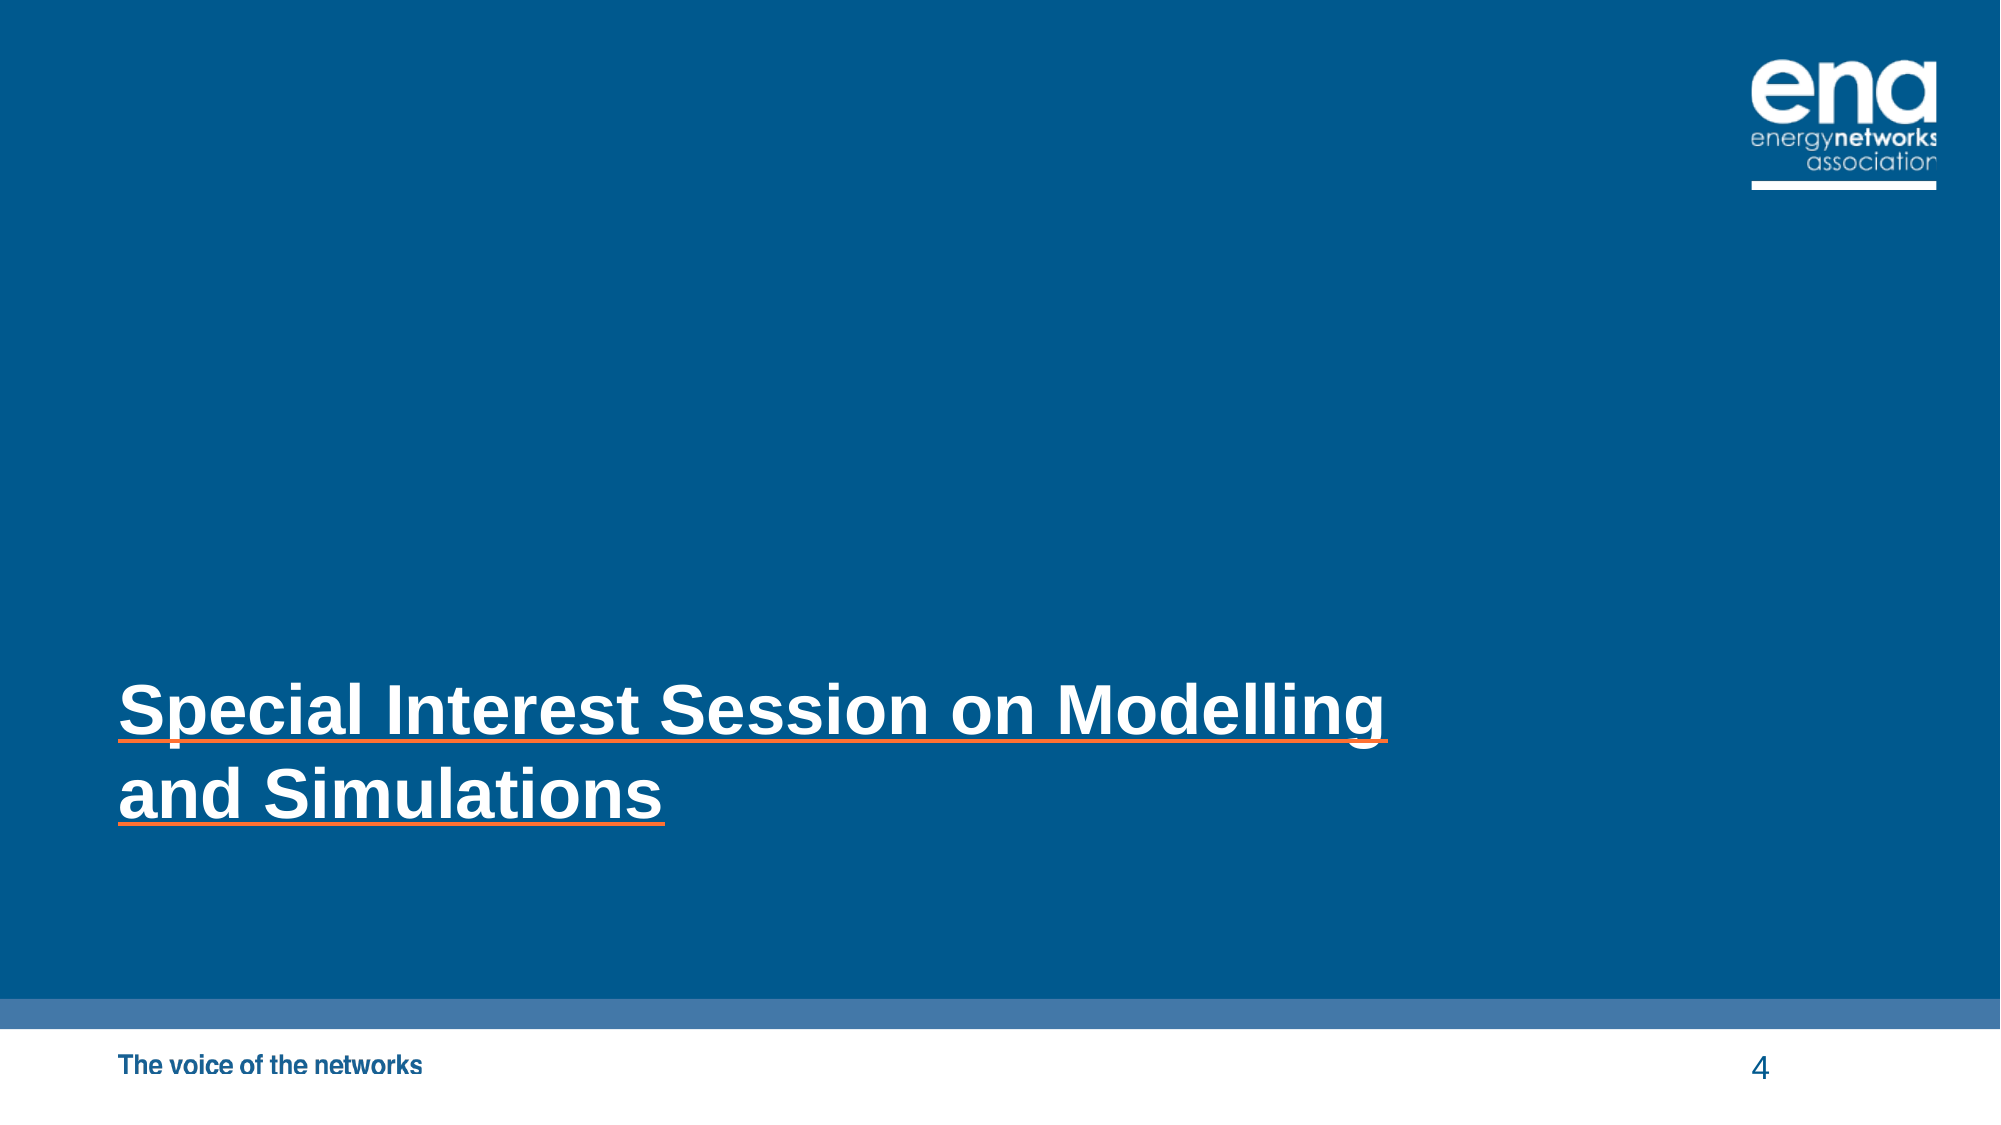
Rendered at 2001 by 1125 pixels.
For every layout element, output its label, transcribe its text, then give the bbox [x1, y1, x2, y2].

slide_number 4 [1751, 1036, 1929, 1096]
title Special Interest Session on Modelling and Simulations [118, 578, 1403, 833]
